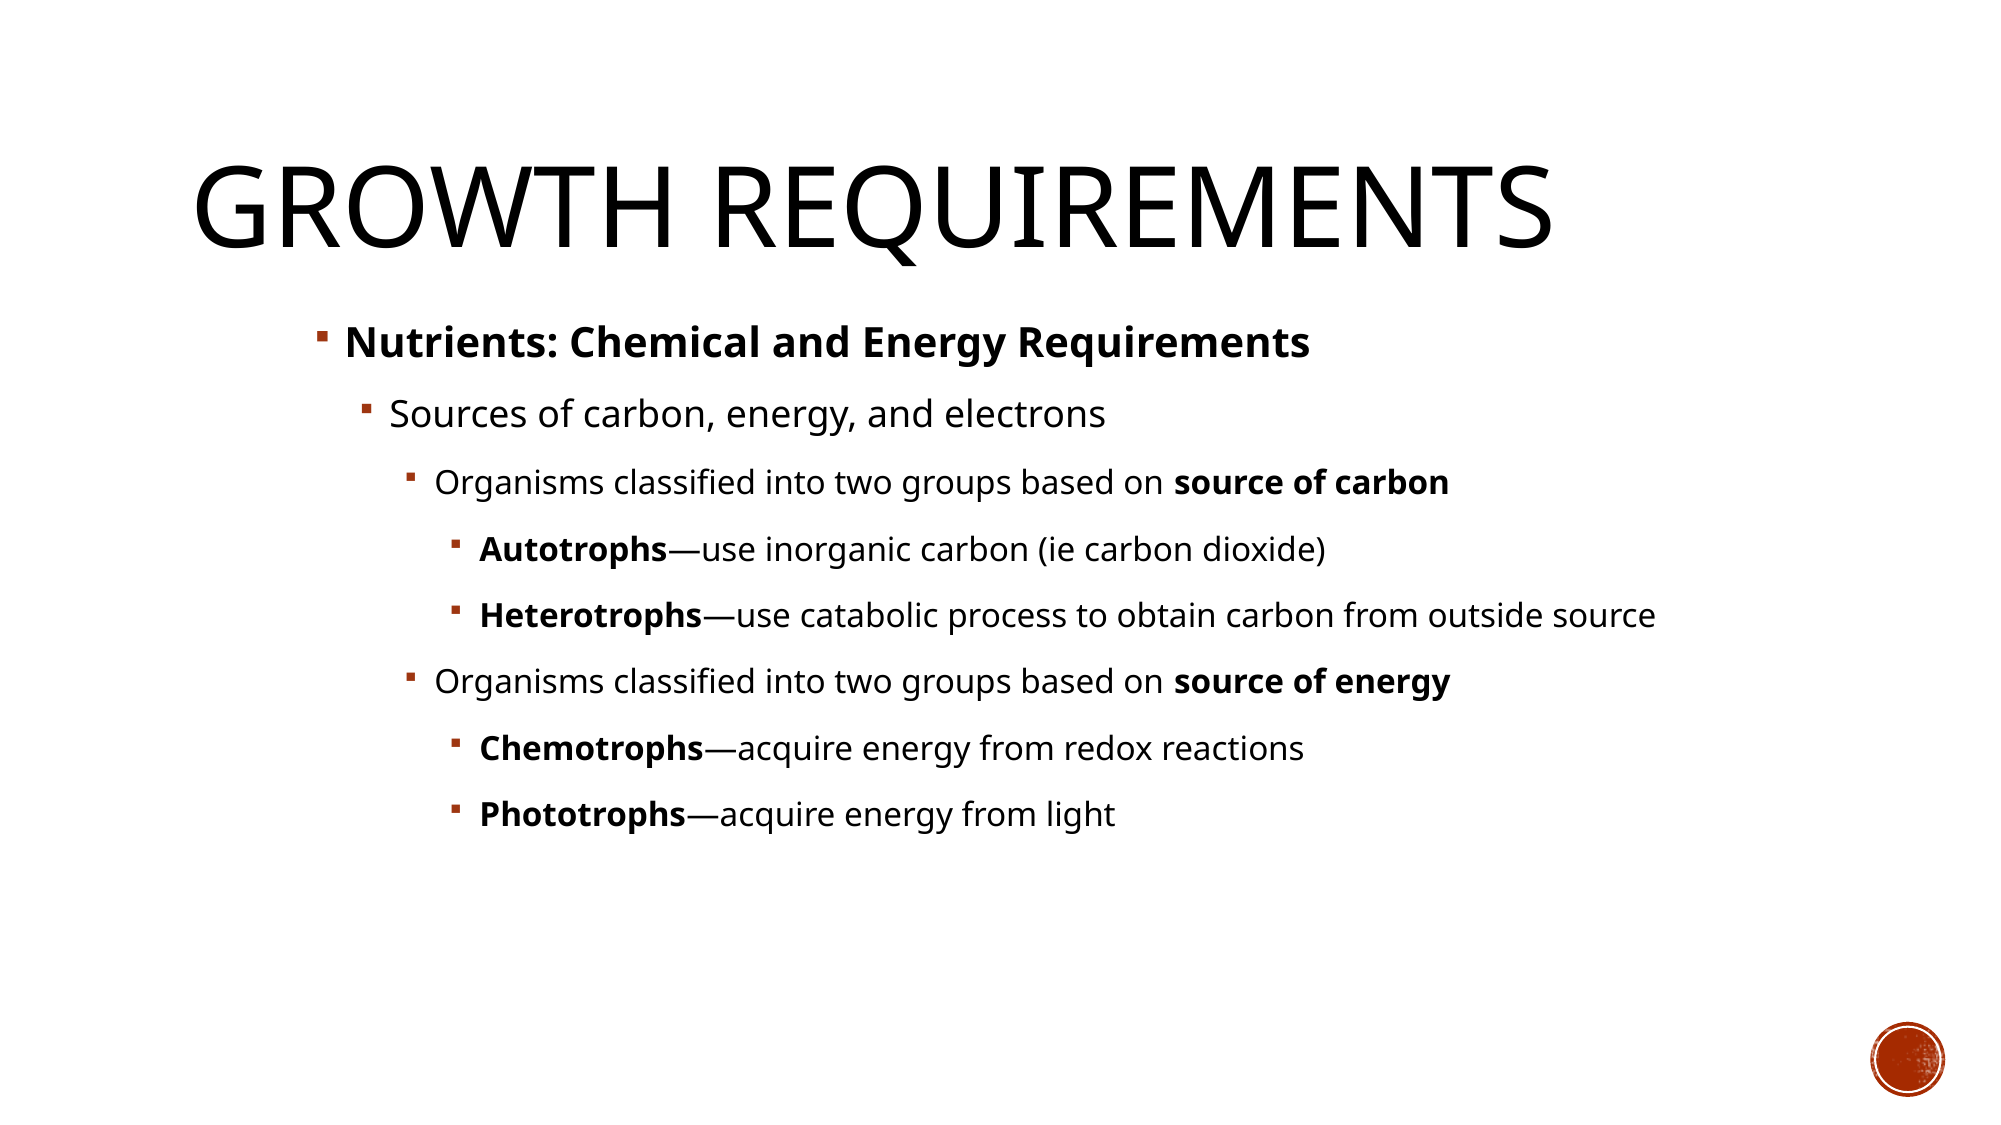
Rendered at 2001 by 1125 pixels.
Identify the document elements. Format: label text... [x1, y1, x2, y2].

list Nutrients: Chemical and Energy Requirements Sources of carbon, energy, and electrons Organisms classified into two groups based on source of carbon Autotrophs—use inorganic carbon (ie carbon dioxide) Heterotrophs—use catabolic process to obtain carbon from outside source Organisms classified into two groups based on source of energy Chemotrophs—acquire energy from redox reactions Phototrophs—acquire energy from light [299, 290, 1700, 1075]
title Growth Requirements [175, 79, 1826, 344]
